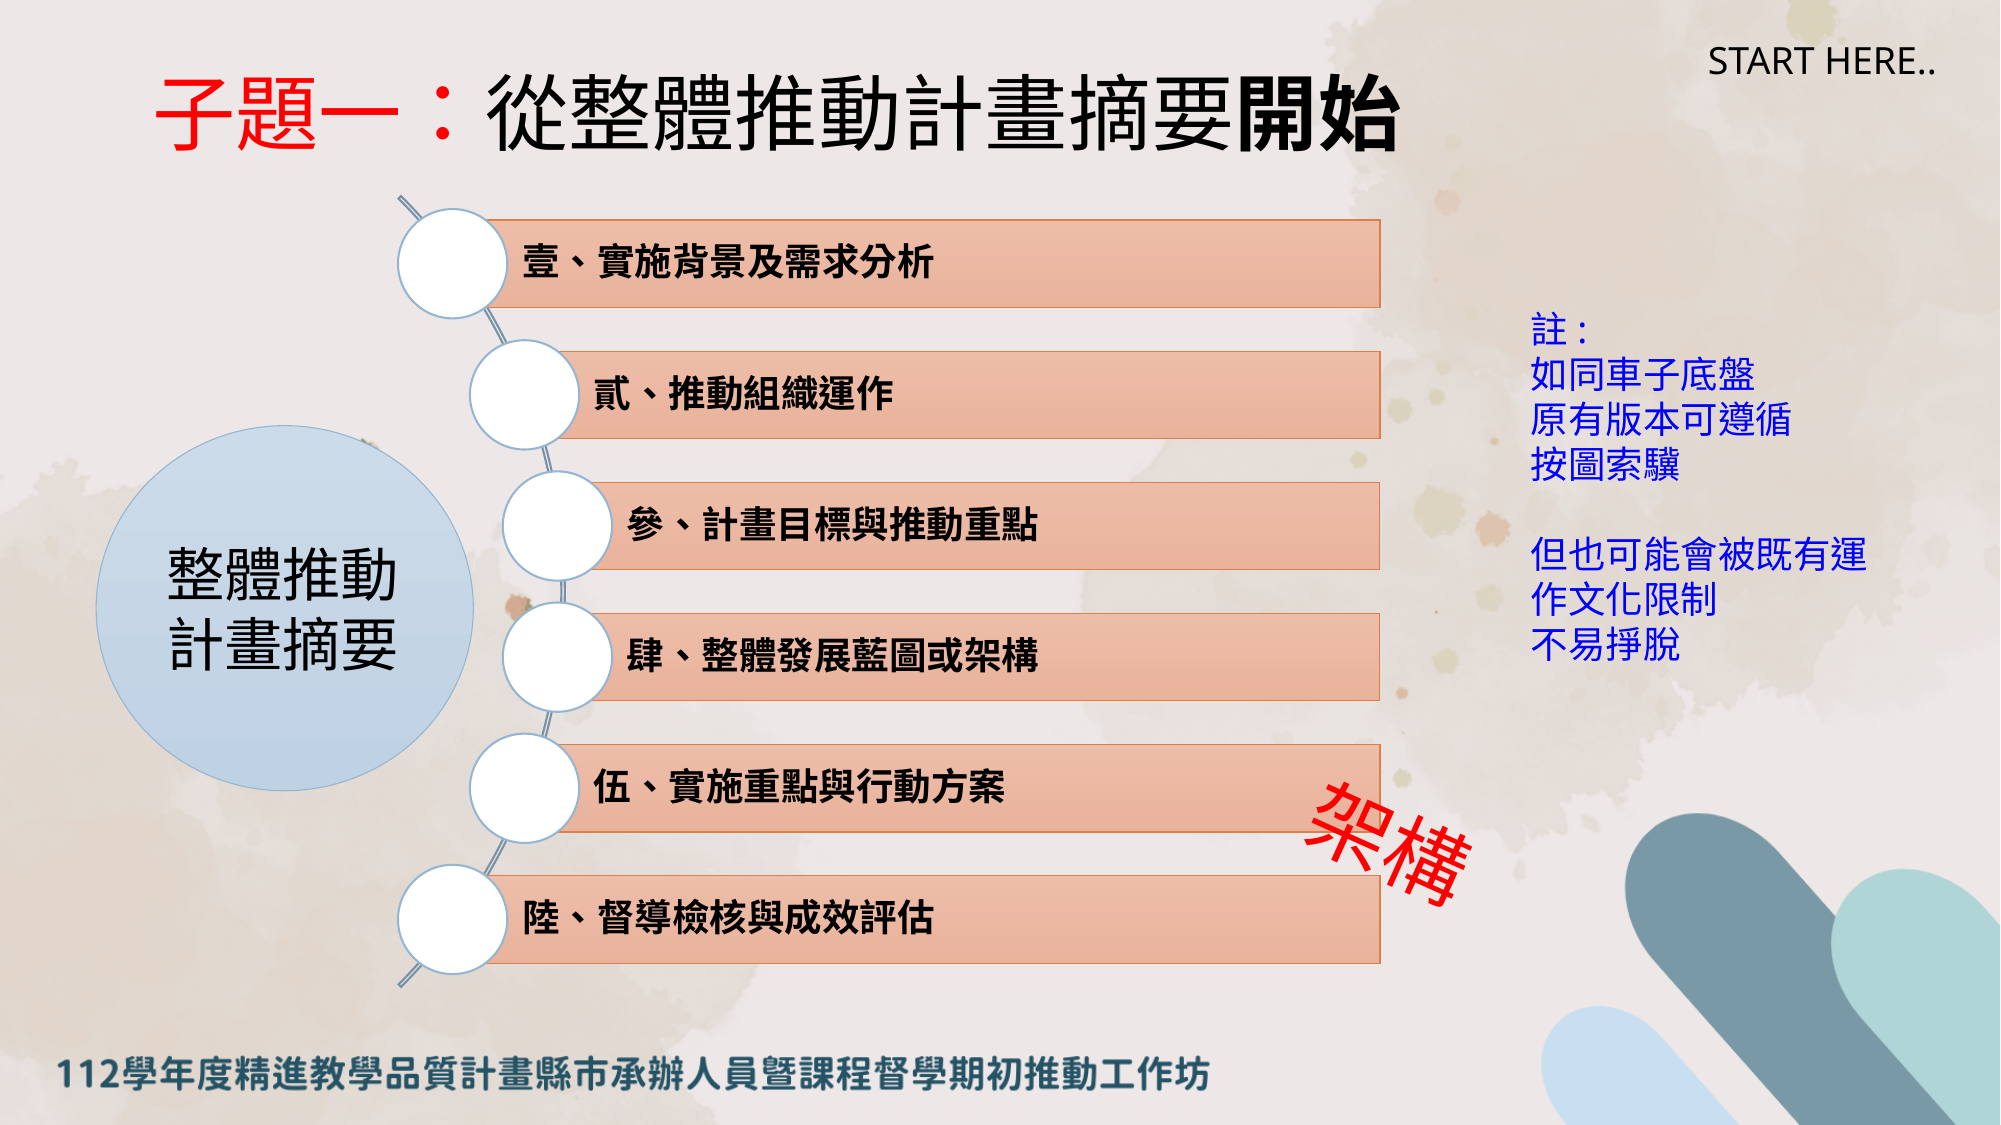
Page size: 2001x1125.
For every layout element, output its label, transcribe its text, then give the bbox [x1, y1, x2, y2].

text_box 架構 [1392, 786, 1517, 949]
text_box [96, 176, 1392, 1007]
text_box START HERE.. [1693, 29, 1952, 90]
picture [0, 0, 2001, 1125]
title 子題一：從整體推動計畫摘要開始 [137, 59, 1534, 177]
text_box 註: 如同車子底盤 原有版本可遵循 按圖索驥 但也可能會被既有運作文化限制 不易掙脫 [1516, 298, 1892, 674]
